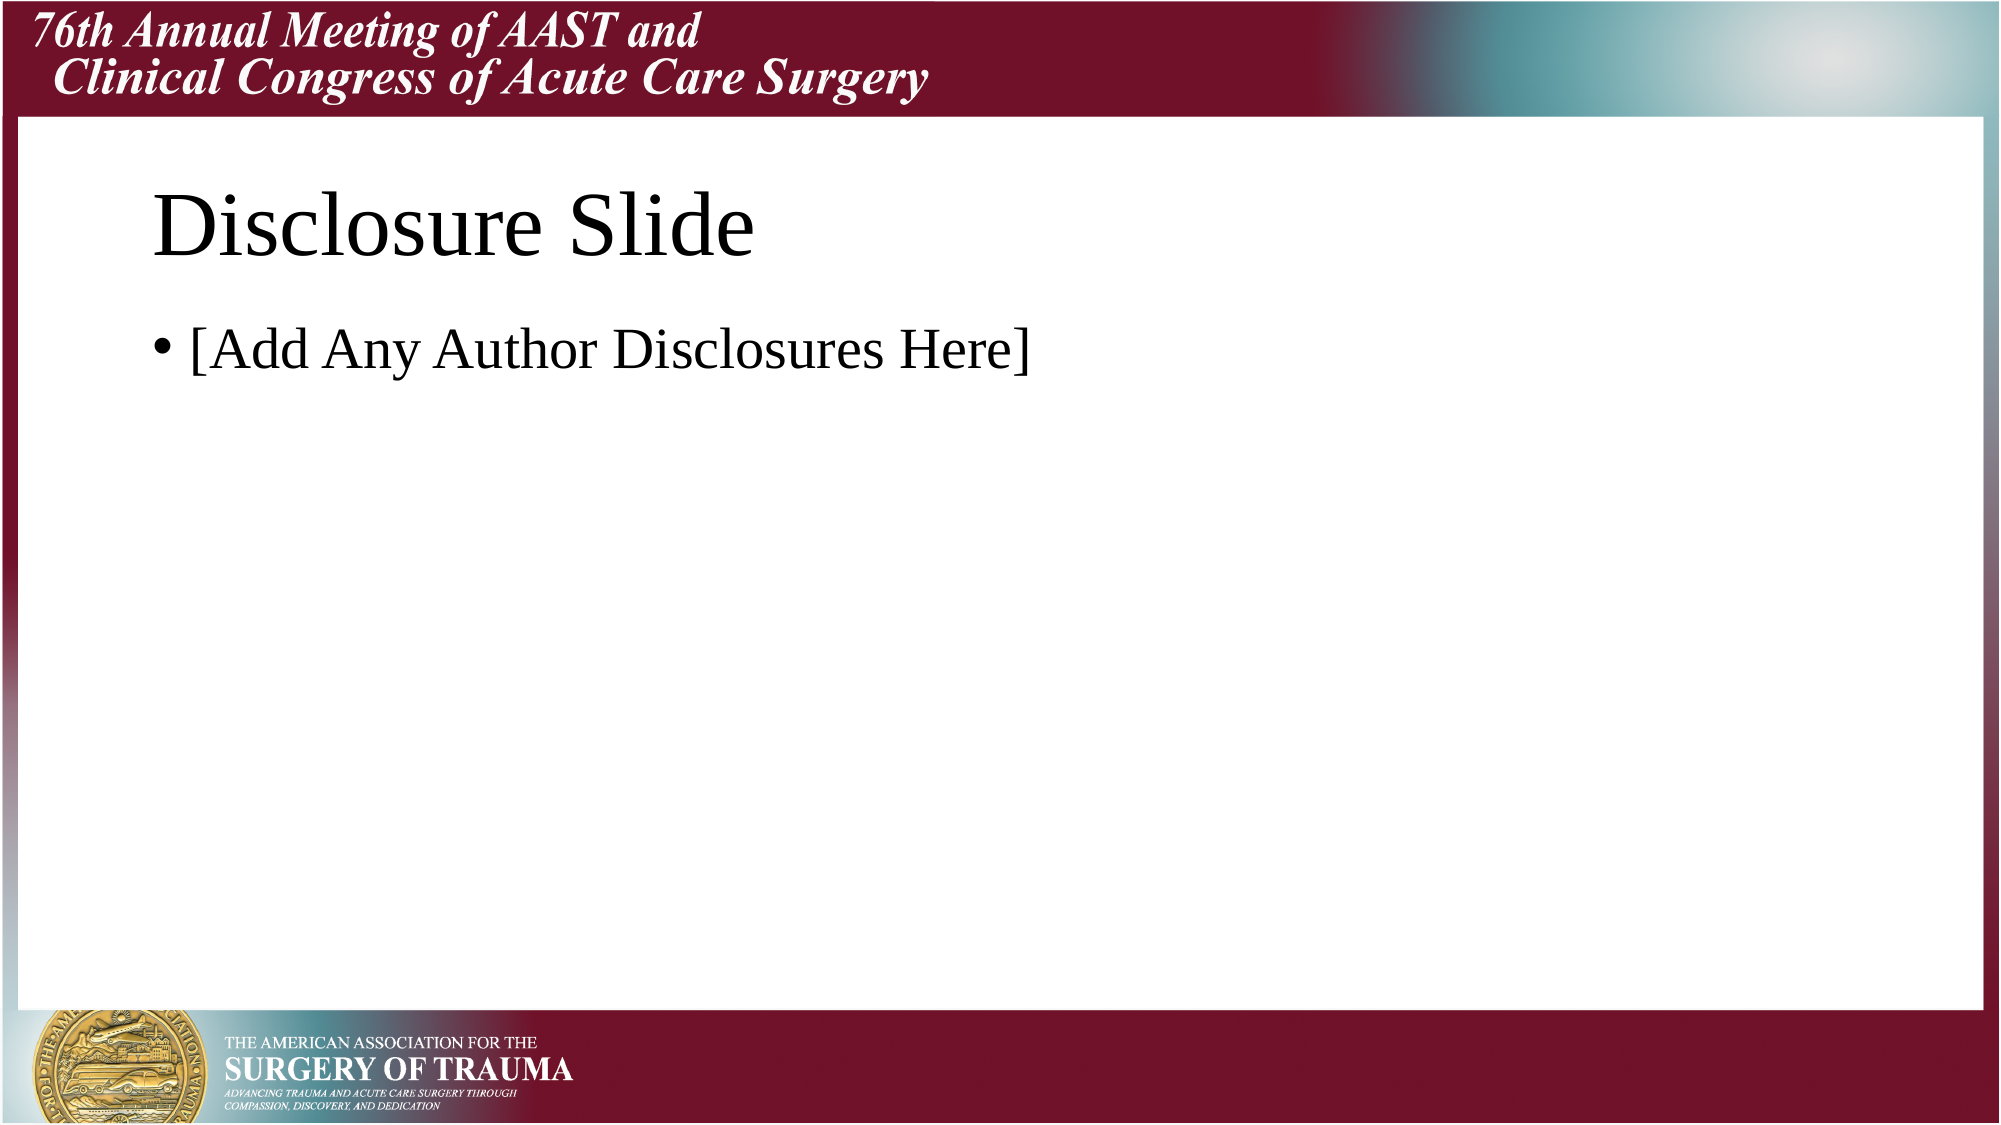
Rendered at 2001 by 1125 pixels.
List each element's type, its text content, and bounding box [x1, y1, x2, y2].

list [Add Any Author Disclosures Here] [137, 310, 1863, 923]
title Disclosure Slide [137, 117, 1863, 310]
picture [0, 0, 2001, 1125]
